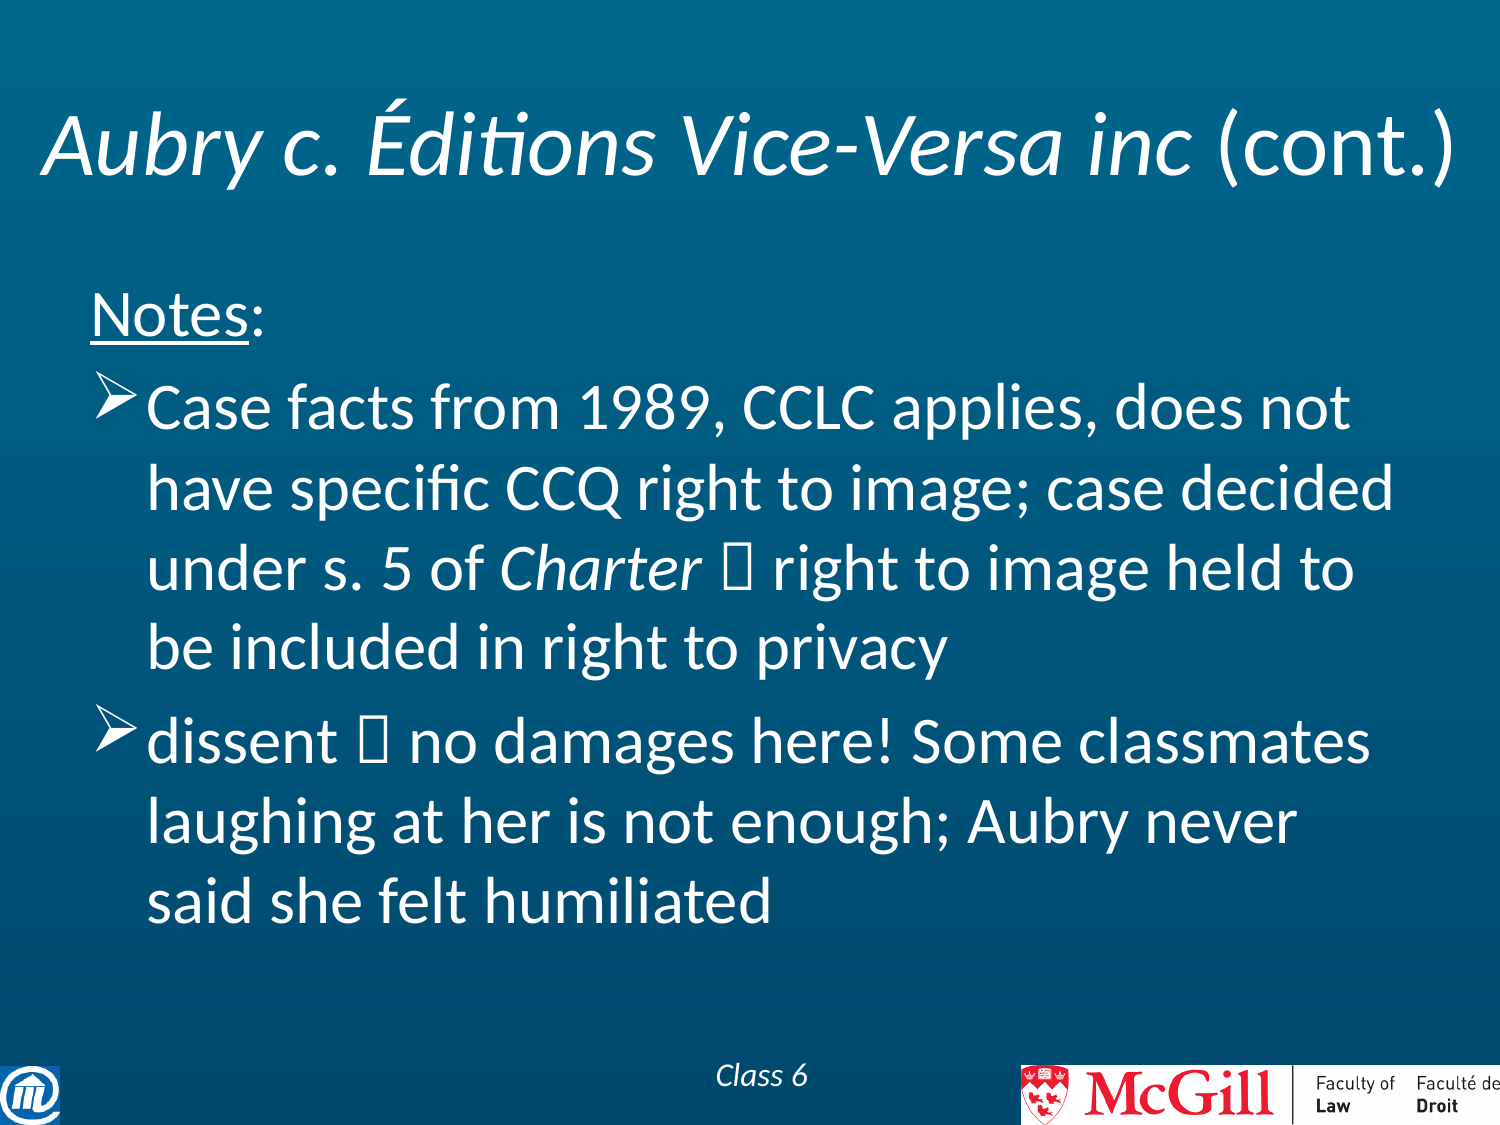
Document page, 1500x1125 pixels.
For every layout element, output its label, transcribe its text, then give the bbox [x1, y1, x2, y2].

footer Class 6 [490, 1042, 1034, 1103]
list Notes: Case facts from 1989, CCLC applies, does not have specific CCQ right to image; case decided under s. 5 of Charter  right to image held to be included in right to privacy dissent  no damages here! Some classmates laughing at her is not enough; Aubry never said she felt humiliated [75, 262, 1425, 1005]
title Aubry c. Éditions Vice-Versa inc (cont.) [0, 45, 1500, 233]
picture [0, 1067, 59, 1125]
picture [1022, 1066, 1500, 1125]
